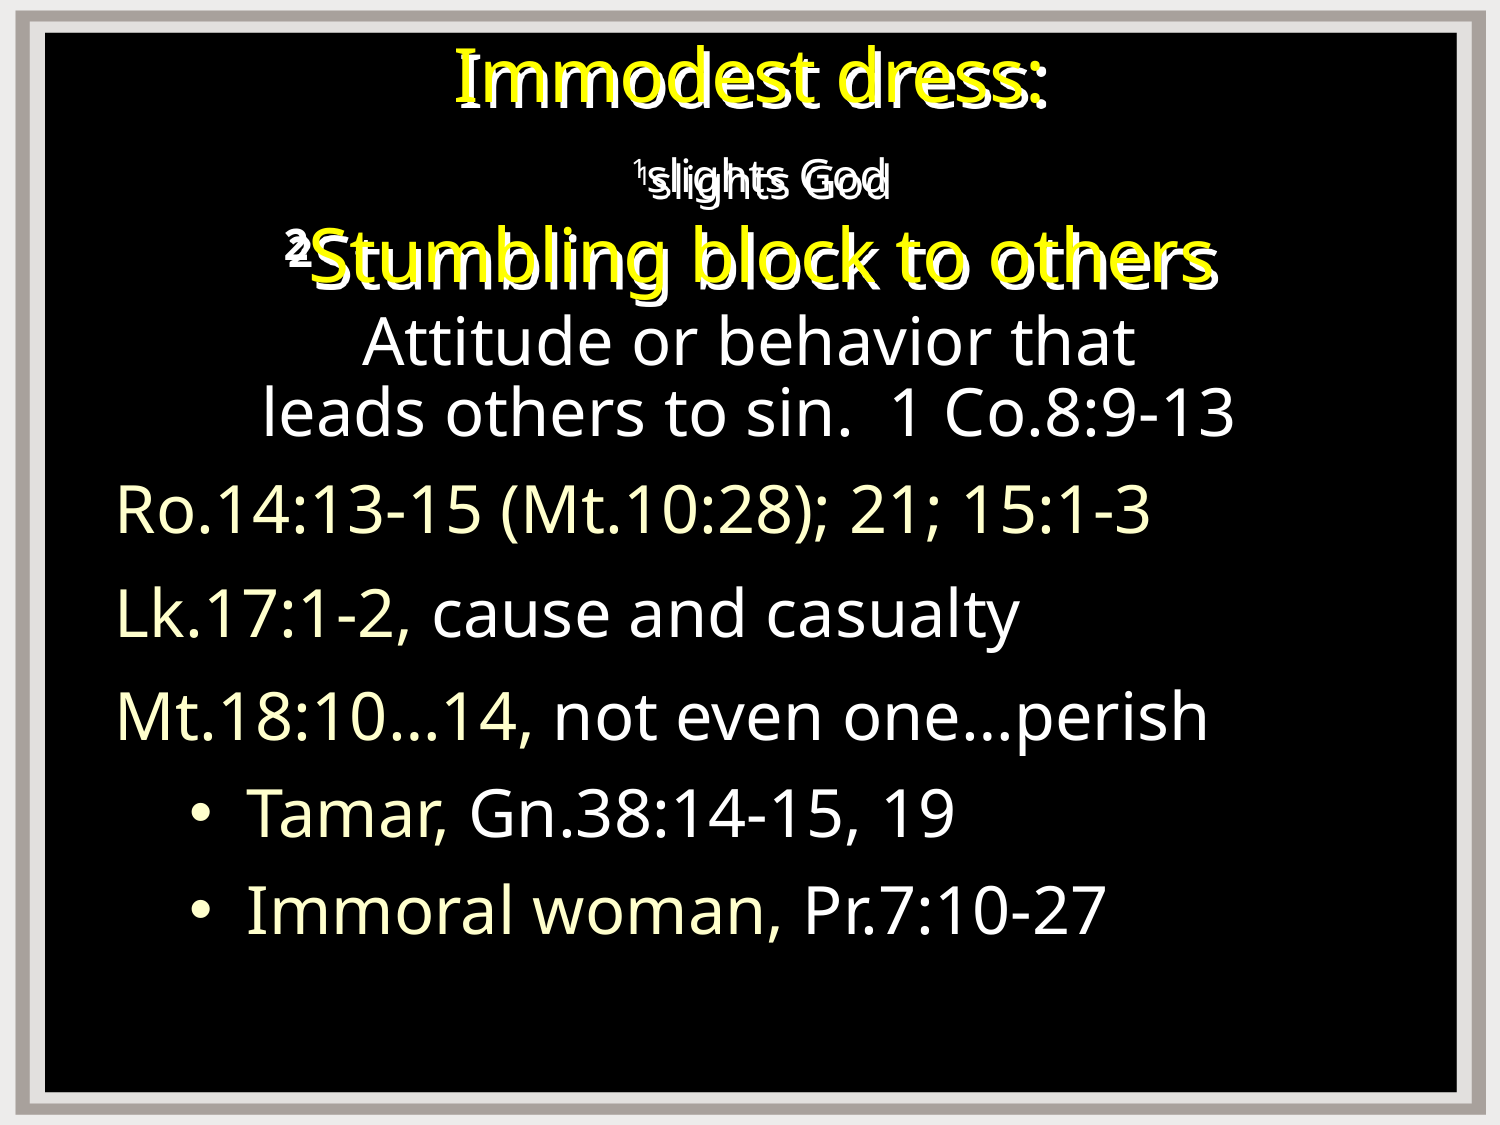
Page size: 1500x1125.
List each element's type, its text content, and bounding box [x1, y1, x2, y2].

picture [0, 0, 1500, 1125]
list Attitude or behavior that leads others to sin. 1 Co.8:9-13 Ro.14:13-15 (Mt.10:28); 21; 15:1-3 Lk.17:1-2, cause and casualty Mt.18:10…14, not even one…perish Tamar, Gn.38:14-15, 19 Immoral woman, Pr.7:10-27 [99, 299, 1400, 1063]
title Immodest dress: 1slights God 2Stumbling block to others [62, 37, 1438, 288]
